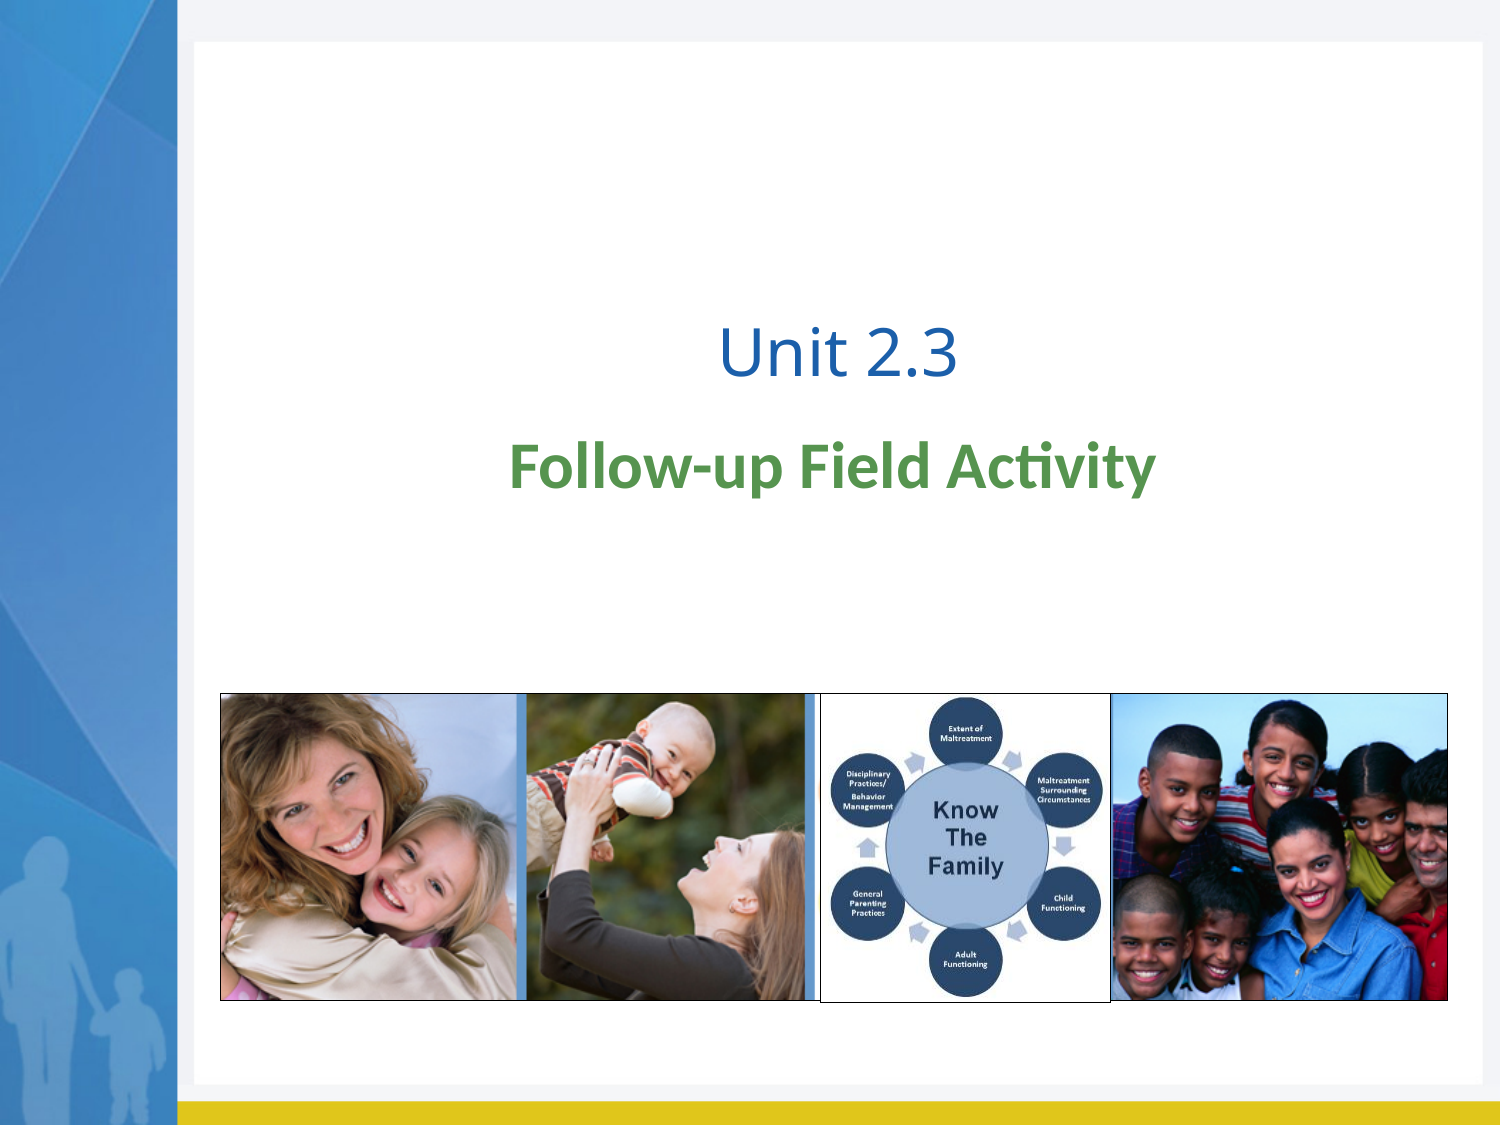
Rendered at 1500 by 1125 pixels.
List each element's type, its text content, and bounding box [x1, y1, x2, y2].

subtitle Follow-up Field Activity [220, 413, 1447, 557]
picture [0, 0, 1500, 1125]
title Unit 2.3 [275, 265, 1402, 413]
